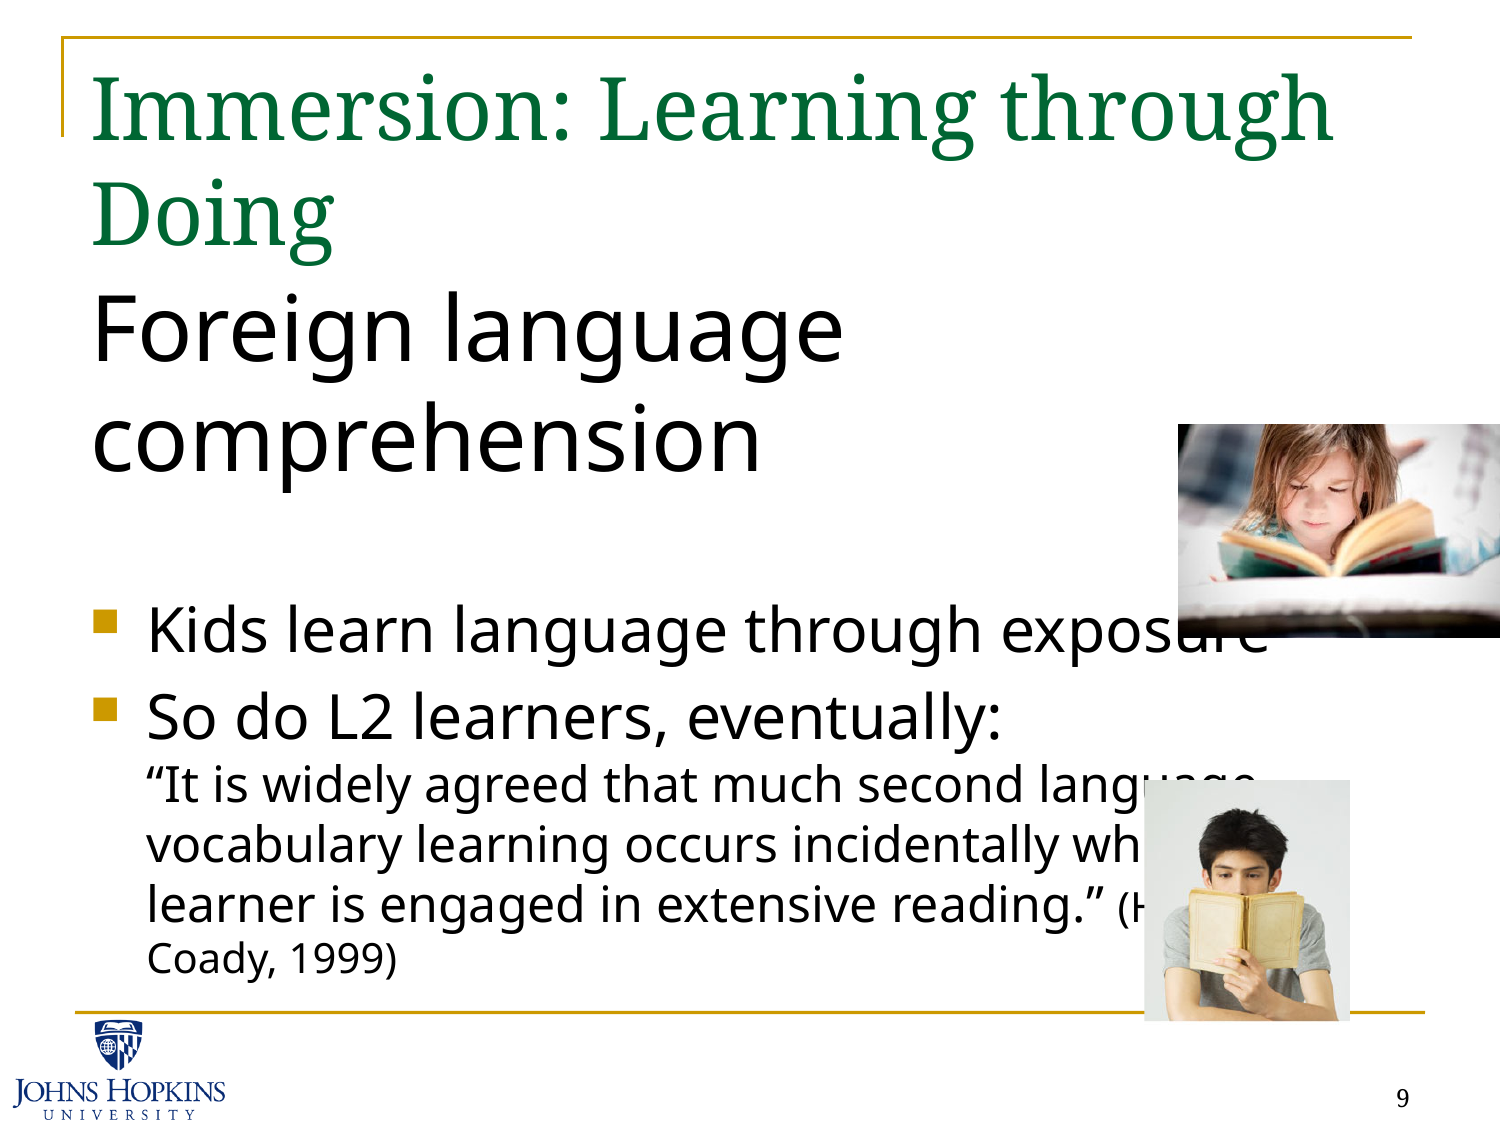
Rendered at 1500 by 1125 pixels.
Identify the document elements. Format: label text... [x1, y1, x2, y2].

picture [1178, 424, 1500, 638]
picture [0, 969, 275, 1125]
list Foreign language comprehension Kids learn language through exposure So do L2 learners, eventually: “It is widely agreed that much second language vocabulary learning occurs incidentally while the learner is engaged in extensive reading.” (Huckin & Coady, 1999) [75, 262, 1425, 1006]
slide_number 9 [1312, 1048, 1426, 1125]
picture [1144, 780, 1350, 1028]
title Immersion: Learning through Doing [75, 45, 1425, 233]
